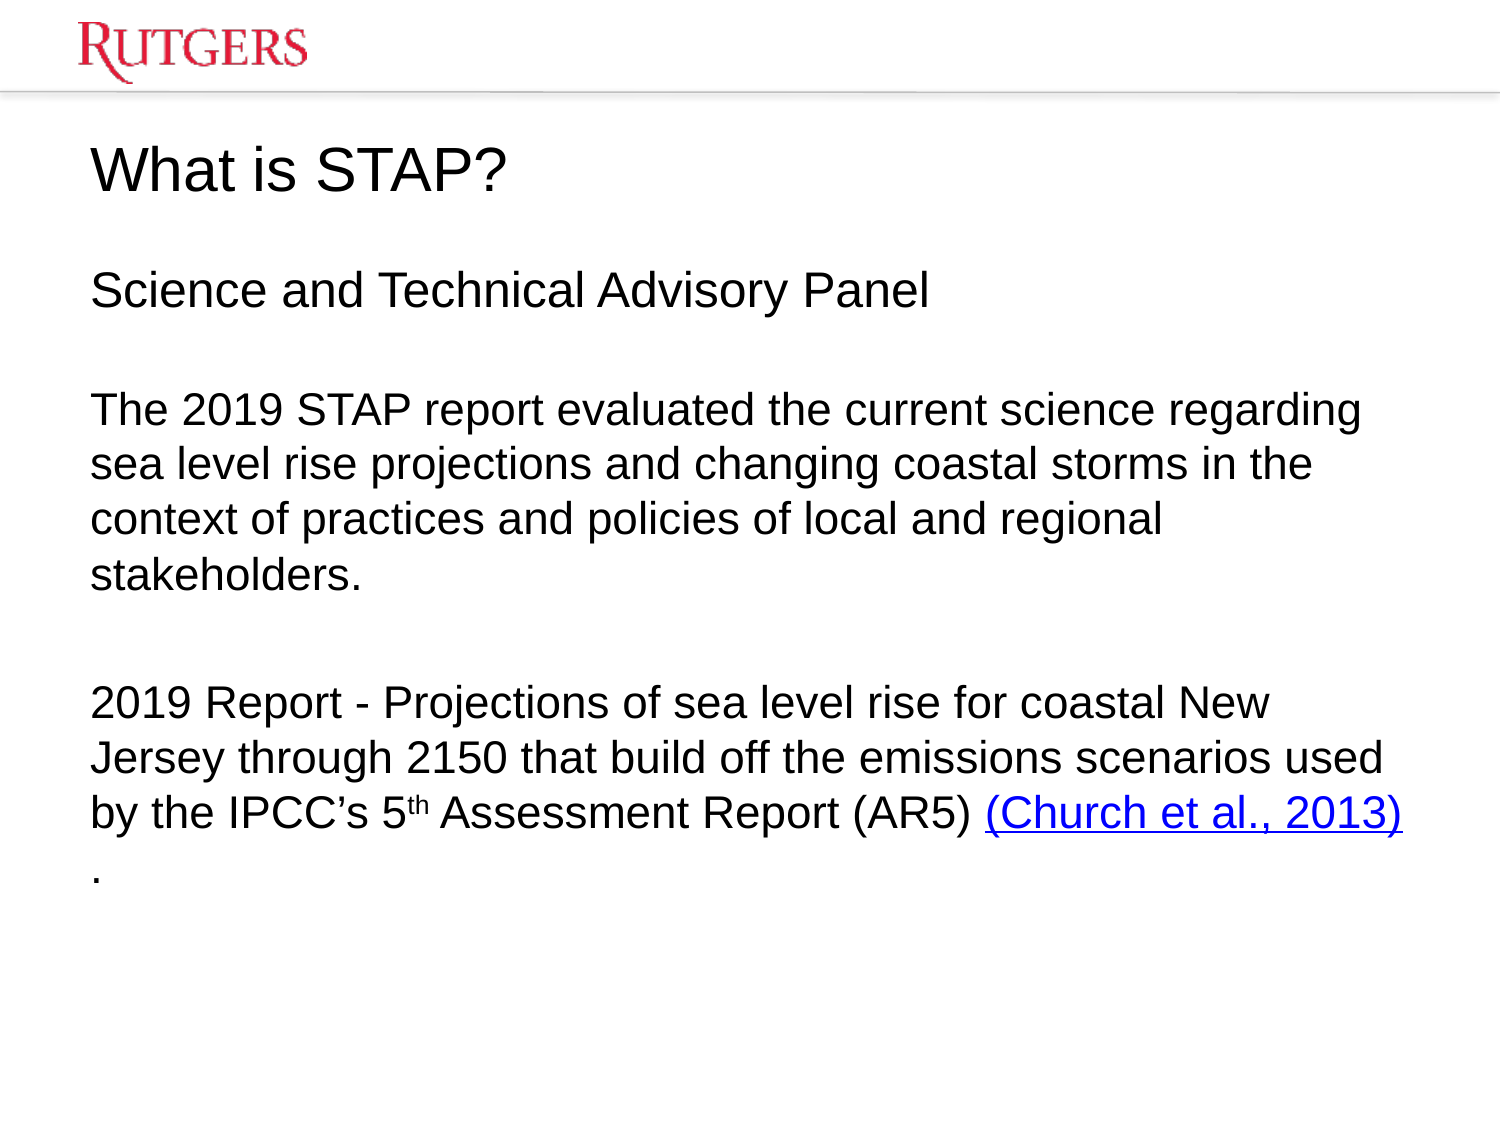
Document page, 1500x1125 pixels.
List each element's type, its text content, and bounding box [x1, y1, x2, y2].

picture [78, 22, 307, 84]
list Science and Technical Advisory Panel The 2019 STAP report evaluated the current science regarding sea level rise projections and changing coastal storms in the context of practices and policies of local and regional stakeholders. 2019 Report - Projections of sea level rise for coastal New Jersey through 2150 that build off the emissions scenarios used by the IPCC’s 5th Assessment Report (AR5) (Church et al., 2013). [75, 249, 1425, 994]
title What is STAP? [75, 99, 1425, 233]
